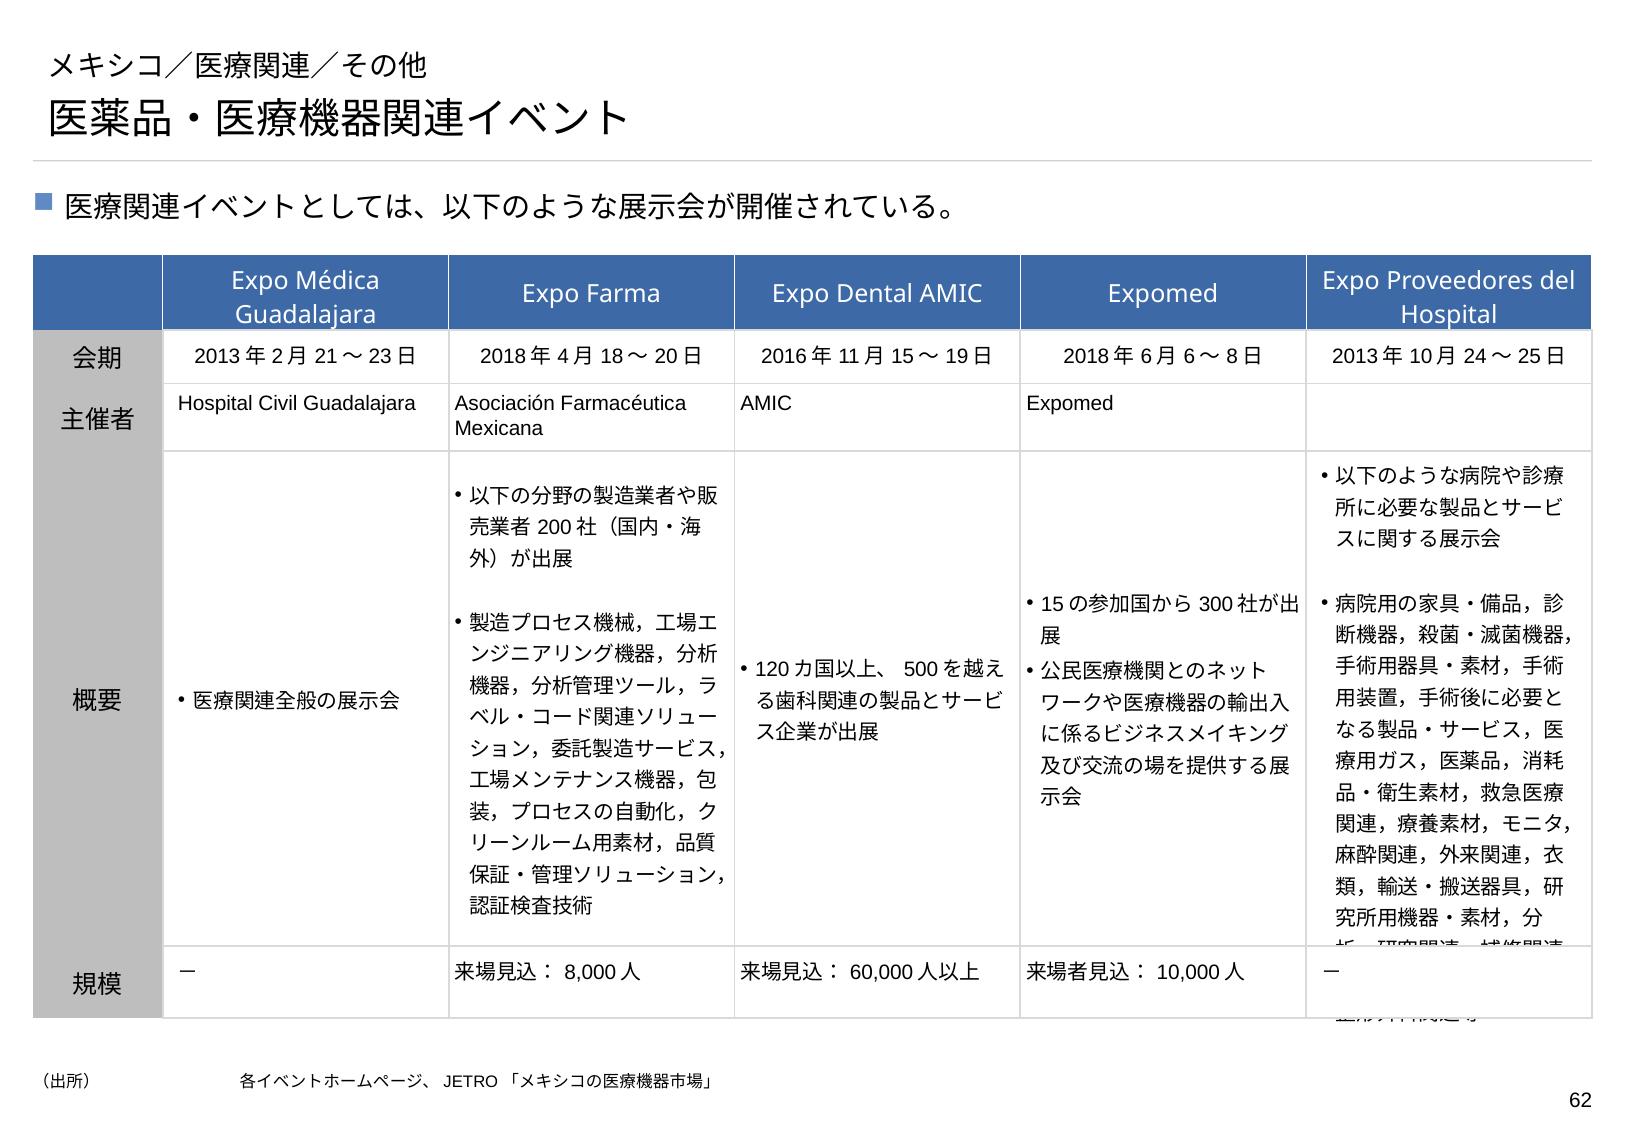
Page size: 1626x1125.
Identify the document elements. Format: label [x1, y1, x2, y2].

table_cell [1307, 384, 1591, 450]
text_box [32, 184, 1593, 223]
table_cell [1021, 384, 1305, 450]
table_cell [735, 384, 1019, 450]
text_box [32, 1070, 1474, 1094]
table_cell [735, 331, 1019, 383]
table_header [1021, 255, 1306, 329]
list [32, 90, 1593, 149]
table_cell [33, 330, 162, 1018]
table_cell [164, 452, 448, 945]
table_header [1307, 255, 1591, 329]
table_cell [164, 331, 448, 383]
title [32, 30, 1593, 90]
table_cell [450, 452, 734, 945]
table_cell [450, 384, 734, 450]
table_cell [450, 947, 734, 1017]
table_cell [1021, 452, 1305, 945]
table_cell [1021, 947, 1305, 1017]
table_cell [735, 452, 1019, 945]
table_cell [1307, 331, 1591, 383]
table_cell [1021, 331, 1305, 383]
table_cell [735, 947, 1019, 1017]
table_header [735, 255, 1020, 329]
table_cell [1307, 452, 1591, 945]
table_cell [1307, 947, 1591, 1017]
table_header [33, 255, 162, 330]
table_header [449, 255, 734, 329]
table_cell [164, 947, 448, 1017]
table_header [163, 255, 448, 329]
table_cell [164, 384, 448, 450]
table_cell [450, 331, 734, 383]
